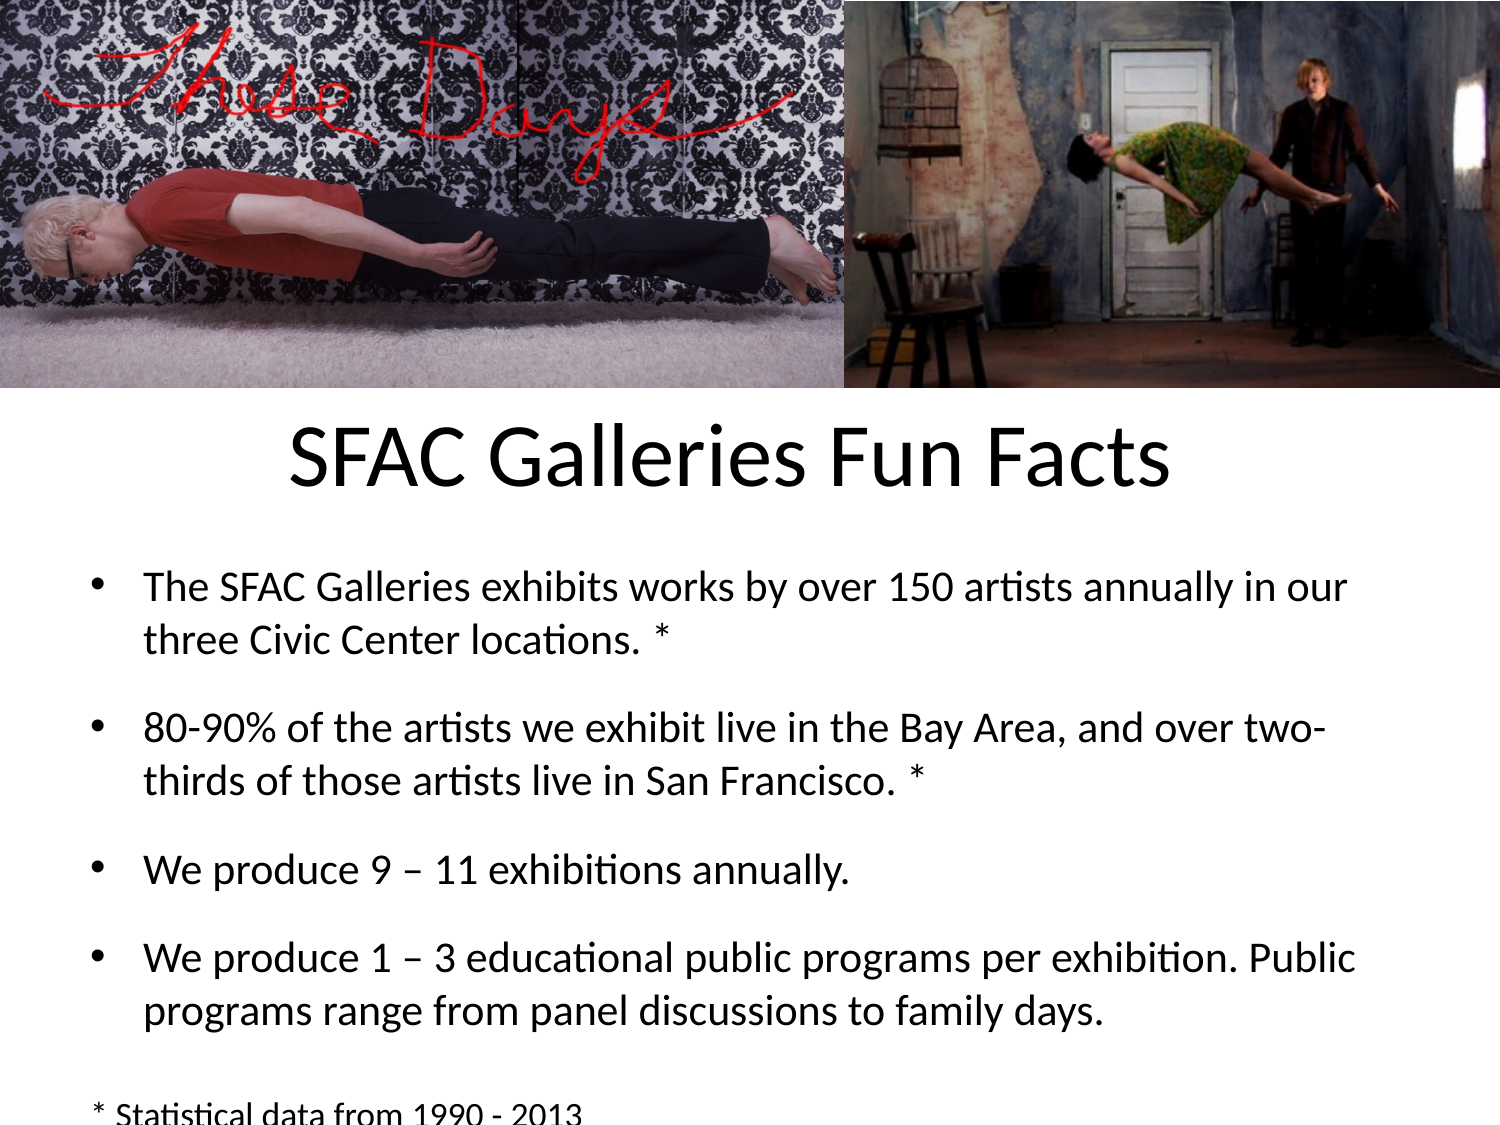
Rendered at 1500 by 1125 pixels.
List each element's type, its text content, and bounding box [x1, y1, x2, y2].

list The SFAC Galleries exhibits works by over 150 artists annually in our three Civic Center locations. * 80-90% of the artists we exhibit live in the Bay Area, and over two-thirds of those artists live in San Francisco. * We produce 9 – 11 exhibitions annually. We produce 1 – 3 educational public programs per exhibition. Public programs range from panel discussions to family days. * Statistical data from 1990 - 2013 [75, 549, 1425, 1125]
title SFAC Galleries Fun Facts [174, 396, 1288, 513]
picture [0, 0, 1500, 388]
